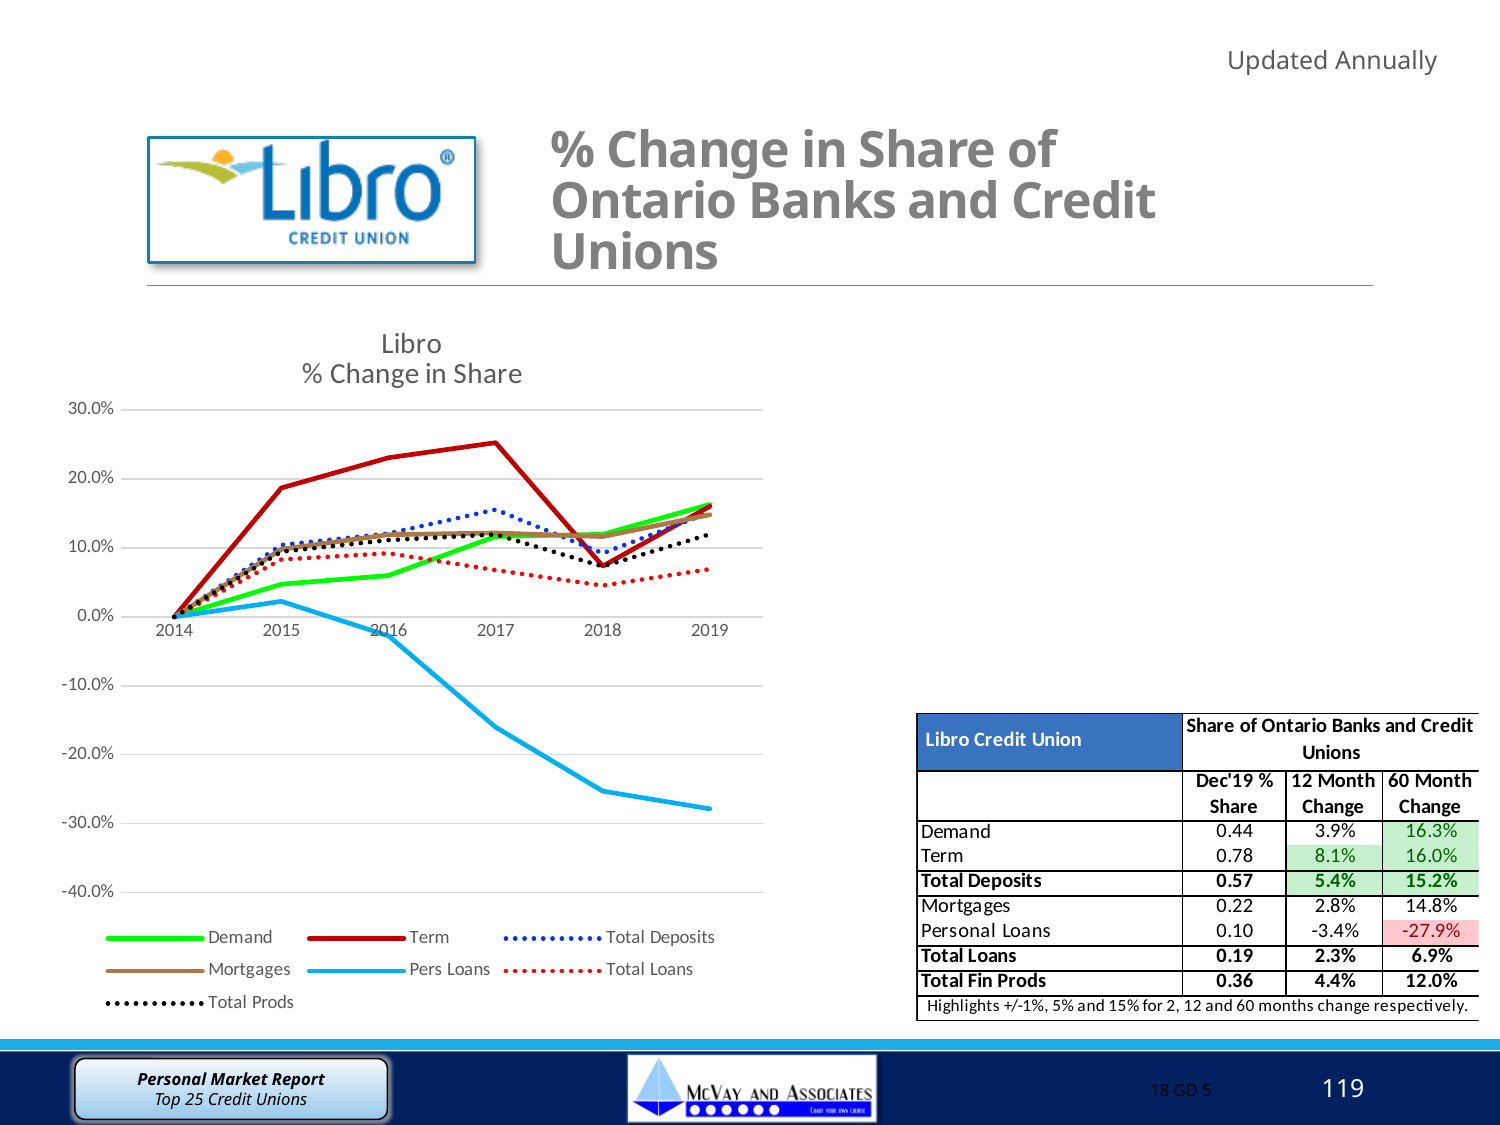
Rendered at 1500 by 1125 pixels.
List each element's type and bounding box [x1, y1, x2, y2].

text_box [915, 712, 1481, 1023]
chart [36, 299, 787, 1047]
title [535, 24, 1199, 288]
text_box [148, 136, 476, 263]
slide_number [1218, 1059, 1380, 1120]
text_box [1112, 1071, 1250, 1107]
text_box [1212, 37, 1453, 83]
